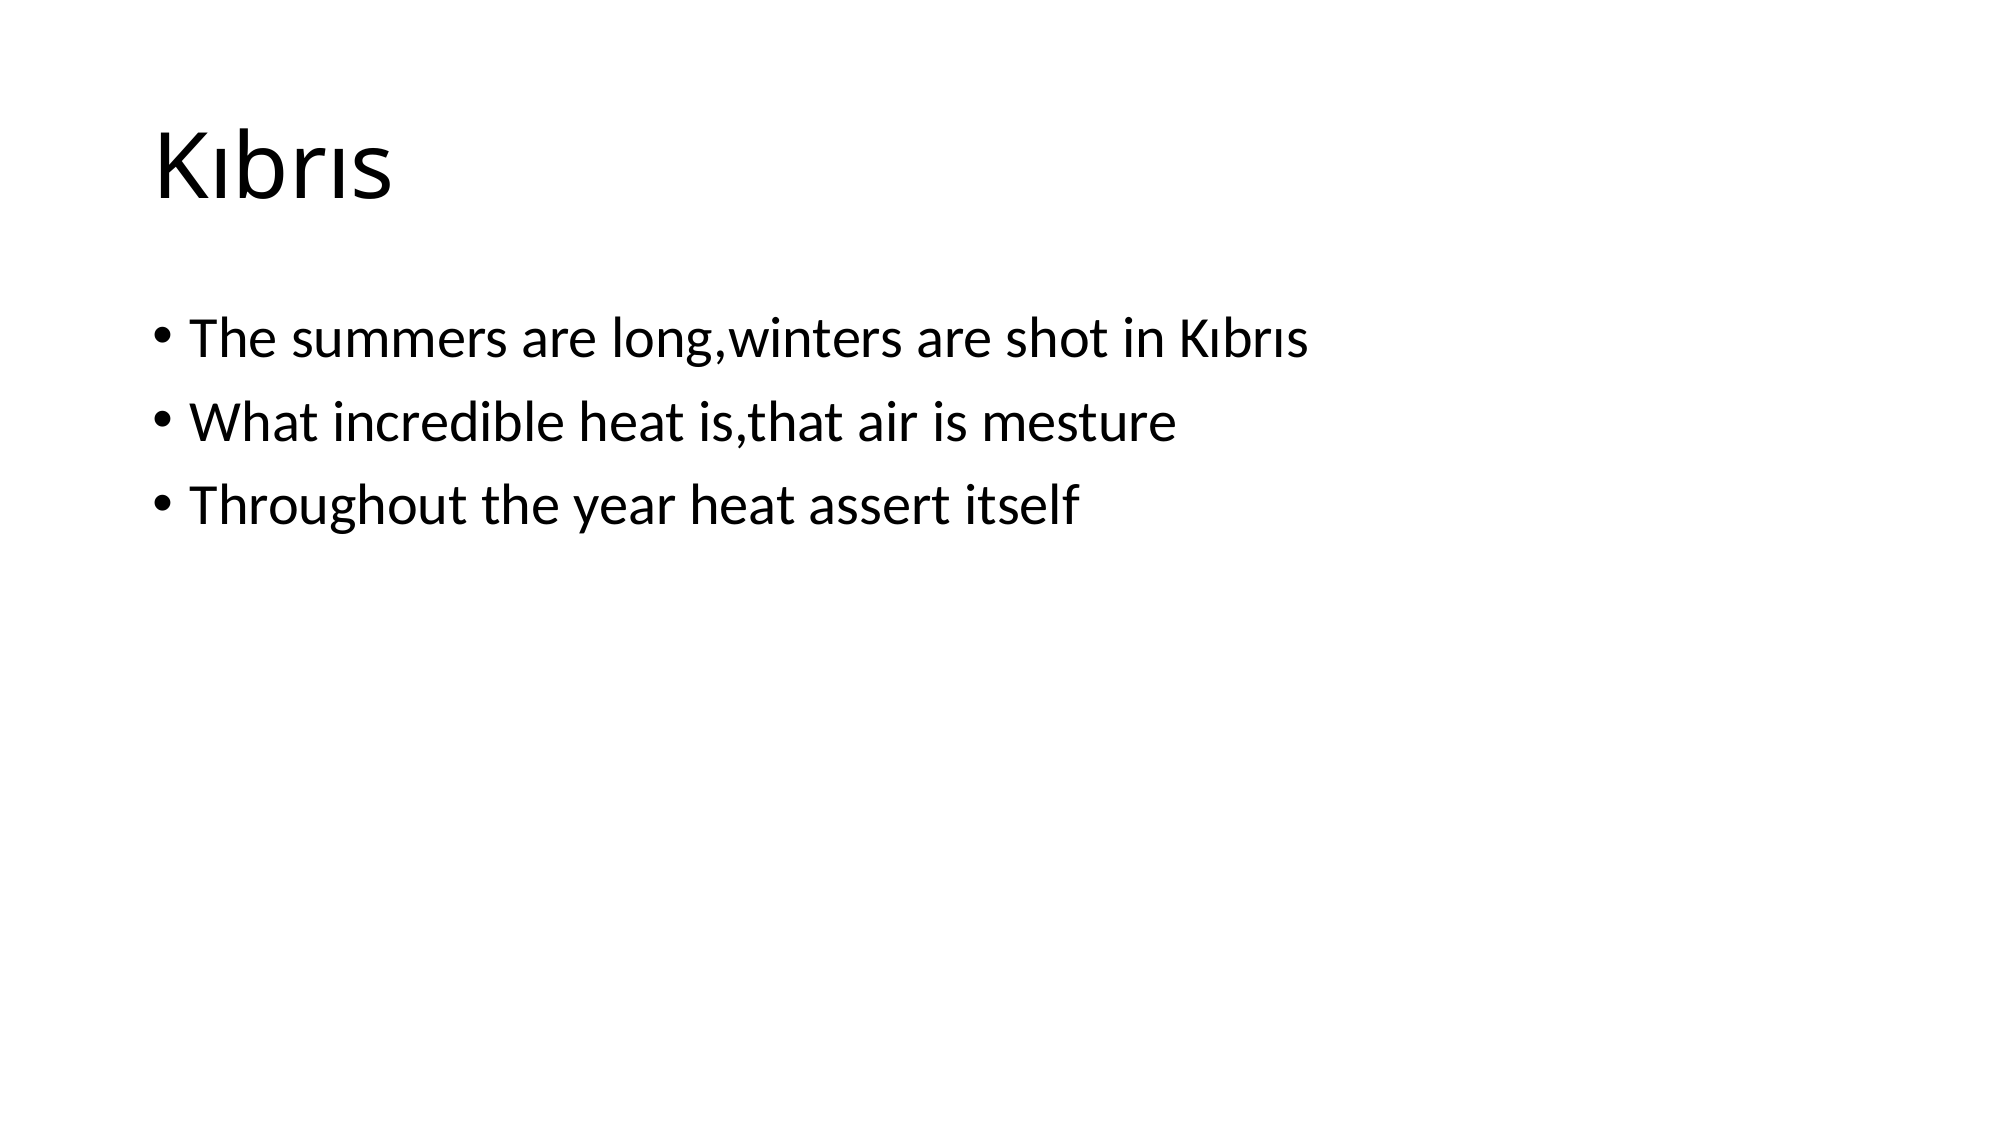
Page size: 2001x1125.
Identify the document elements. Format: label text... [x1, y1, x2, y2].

title Kıbrıs [137, 59, 1863, 278]
list The summers are long,winters are shot in Kıbrıs What incredible heat is,that air is mesture Throughout the year heat assert itself [137, 299, 1863, 1014]
